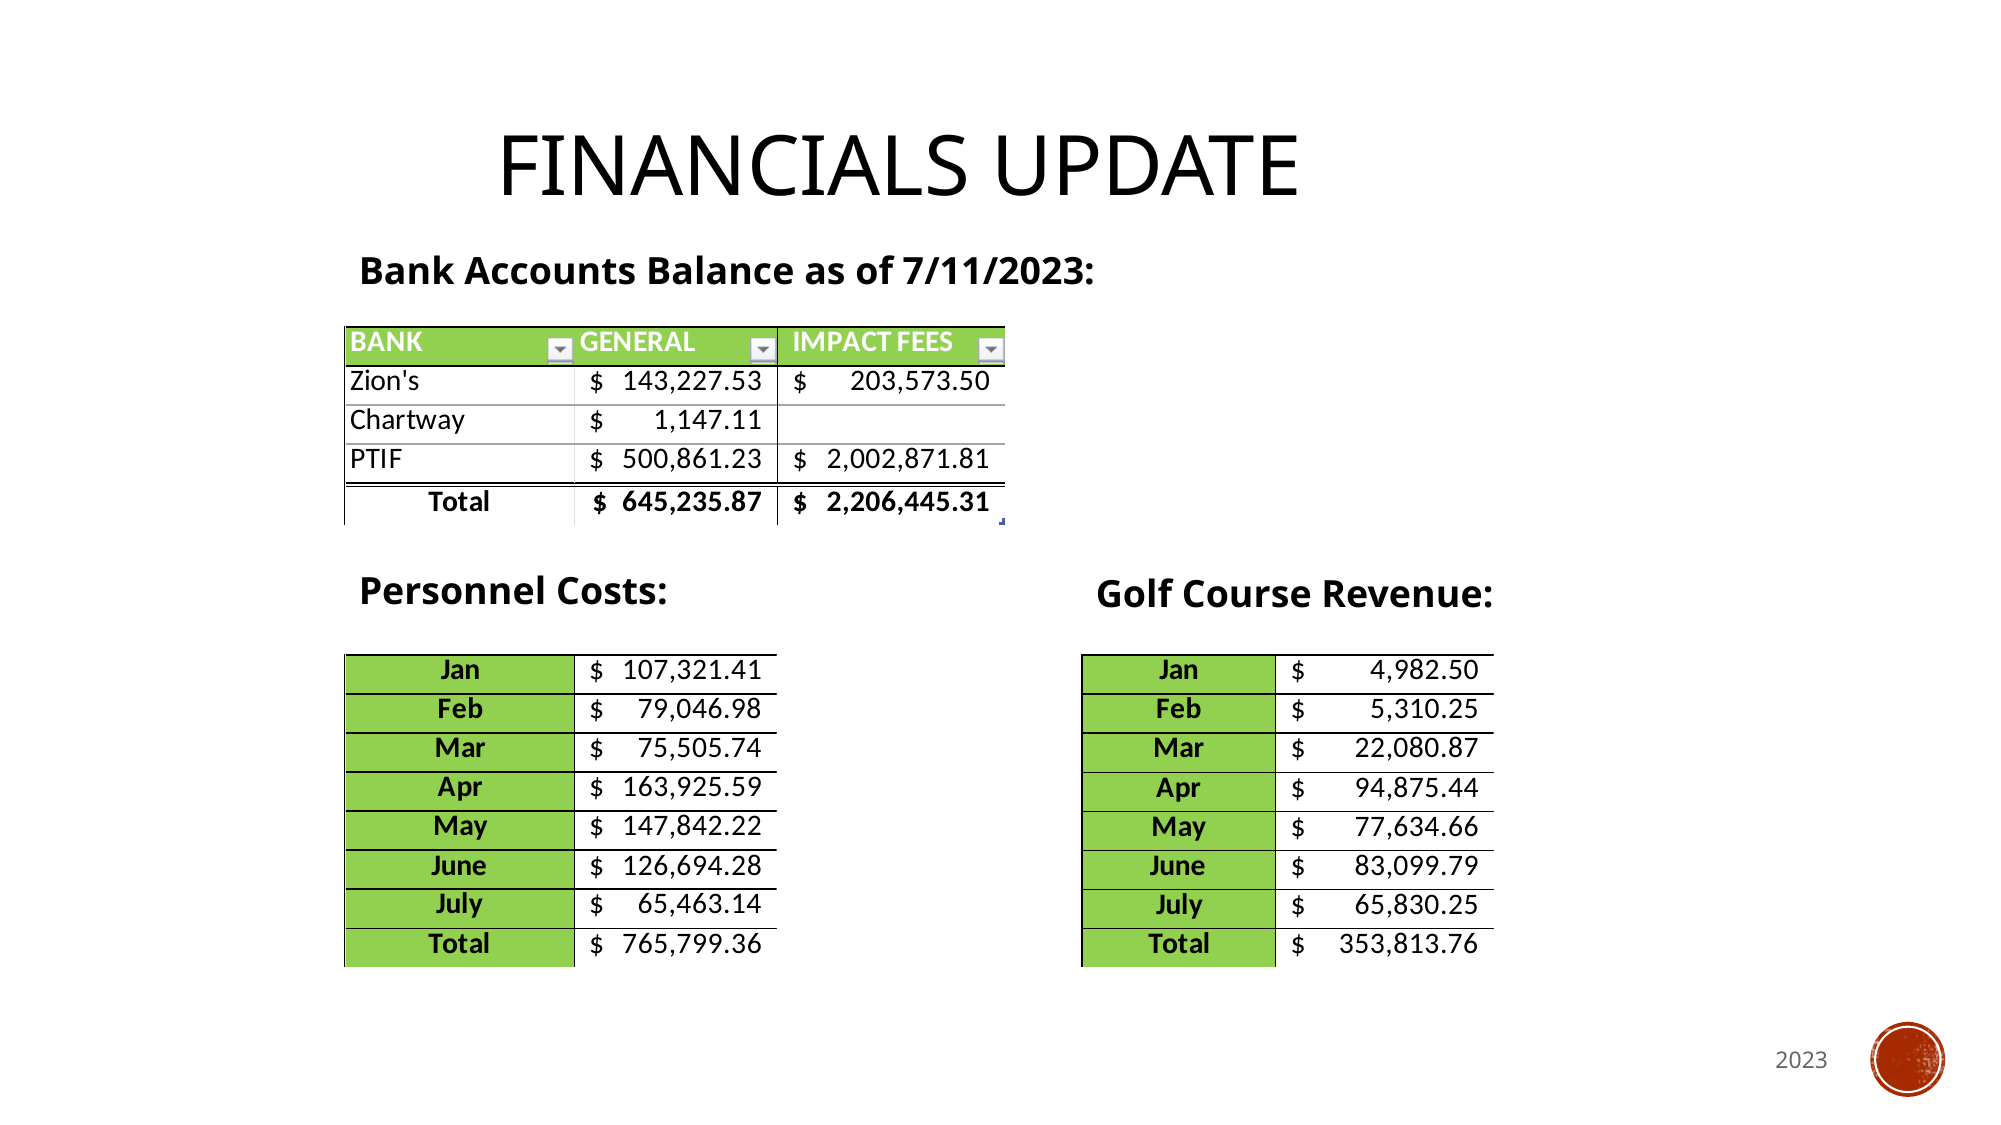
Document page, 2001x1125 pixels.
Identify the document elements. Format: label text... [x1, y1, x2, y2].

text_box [346, 328, 1006, 525]
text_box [1084, 657, 1492, 966]
title Financials Update [481, 59, 1863, 239]
slide_number 2023 [1306, 1028, 1844, 1089]
text_box Golf Course Revenue: [1081, 562, 1532, 623]
text_box Personnel Costs: [343, 559, 821, 620]
text_box Bank Accounts Balance as of 7/11/2023: [343, 239, 1887, 344]
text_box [346, 656, 777, 966]
